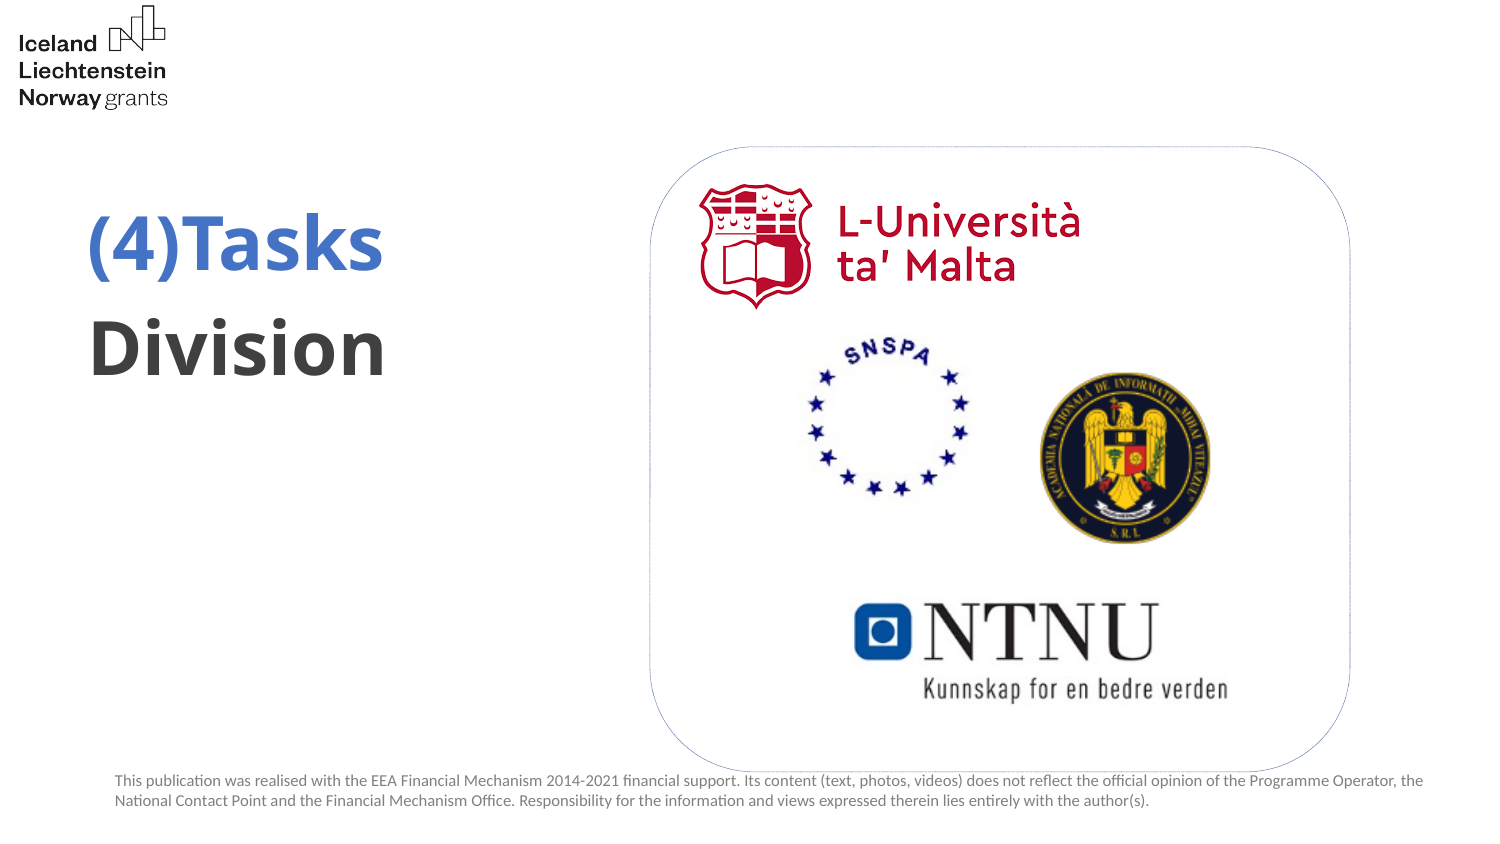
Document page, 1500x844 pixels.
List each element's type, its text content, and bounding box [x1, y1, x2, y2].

picture [849, 596, 1238, 714]
text_box (4)Tasks Division [72, 52, 443, 429]
text_box This publication was realised with the EEA Financial Mechanism 2014-2021 financial support. Its content (text, photos, videos) does not reflect the official opinion of the Programme Operator, the National Contact Point and the Financial Mechanism Office. Responsibility for the information and views expressed therein lies entirely with the author(s). [99, 771, 1472, 808]
picture [797, 334, 982, 510]
text_box [648, 145, 1352, 771]
picture [699, 184, 1079, 310]
picture [1037, 371, 1225, 546]
picture [17, 5, 168, 111]
